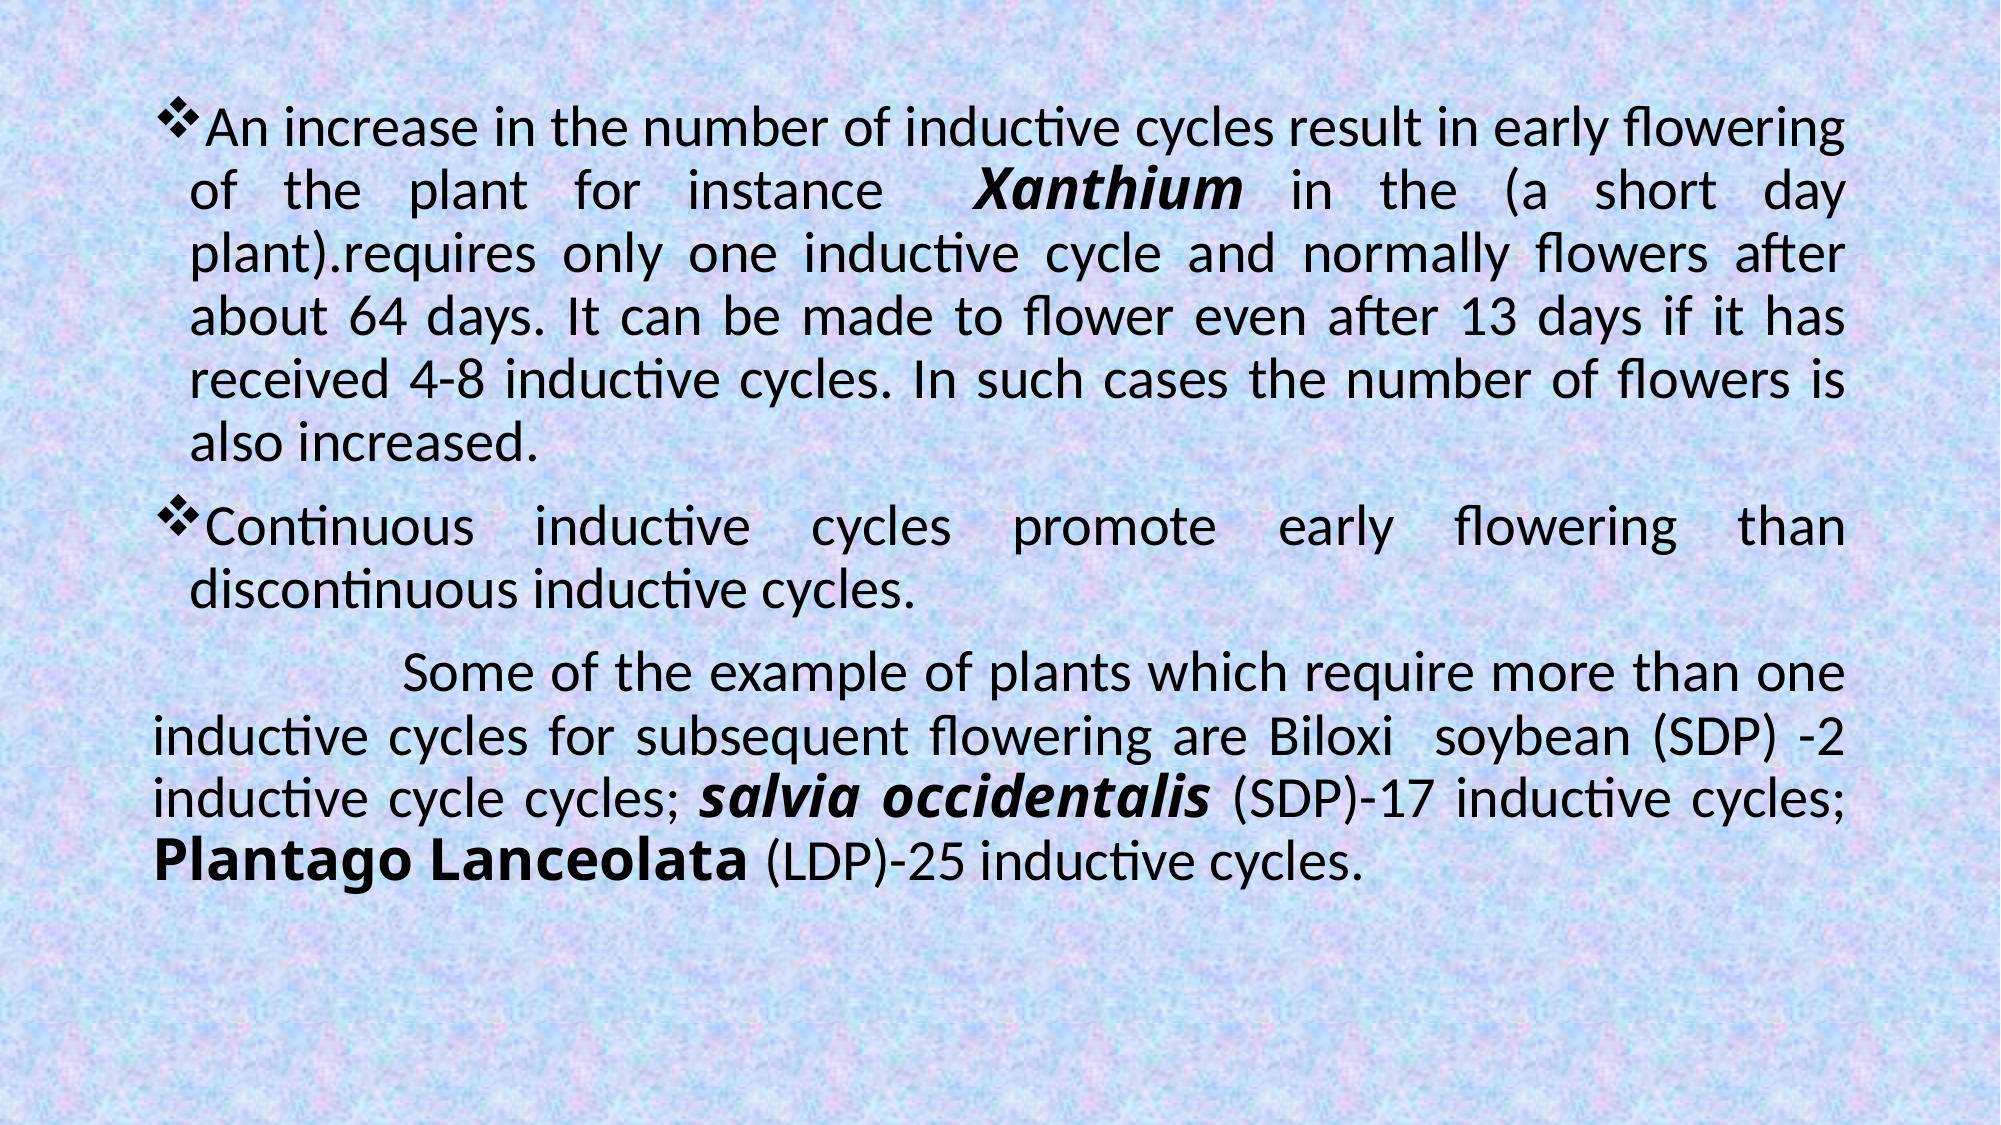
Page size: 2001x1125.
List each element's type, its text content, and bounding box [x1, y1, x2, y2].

picture [0, 0, 2001, 1125]
list An increase in the number of inductive cycles result in early flowering of the plant for instance Xanthium in the (a short day plant).requires only one inductive cycle and normally flowers after about 64 days. It can be made to flower even after 13 days if it has received 4-8 inductive cycles. In such cases the number of flowers is also increased. Continuous inductive cycles promote early flowering than discontinuous inductive cycles. Some of the example of plants which require more than one inductive cycles for subsequent flowering are Biloxi soybean (SDP) -2 inductive cycle cycles; salvia occidentalis (SDP)-17 inductive cycles; Plantago Lanceolata (LDP)-25 inductive cycles. [137, 88, 1863, 1037]
